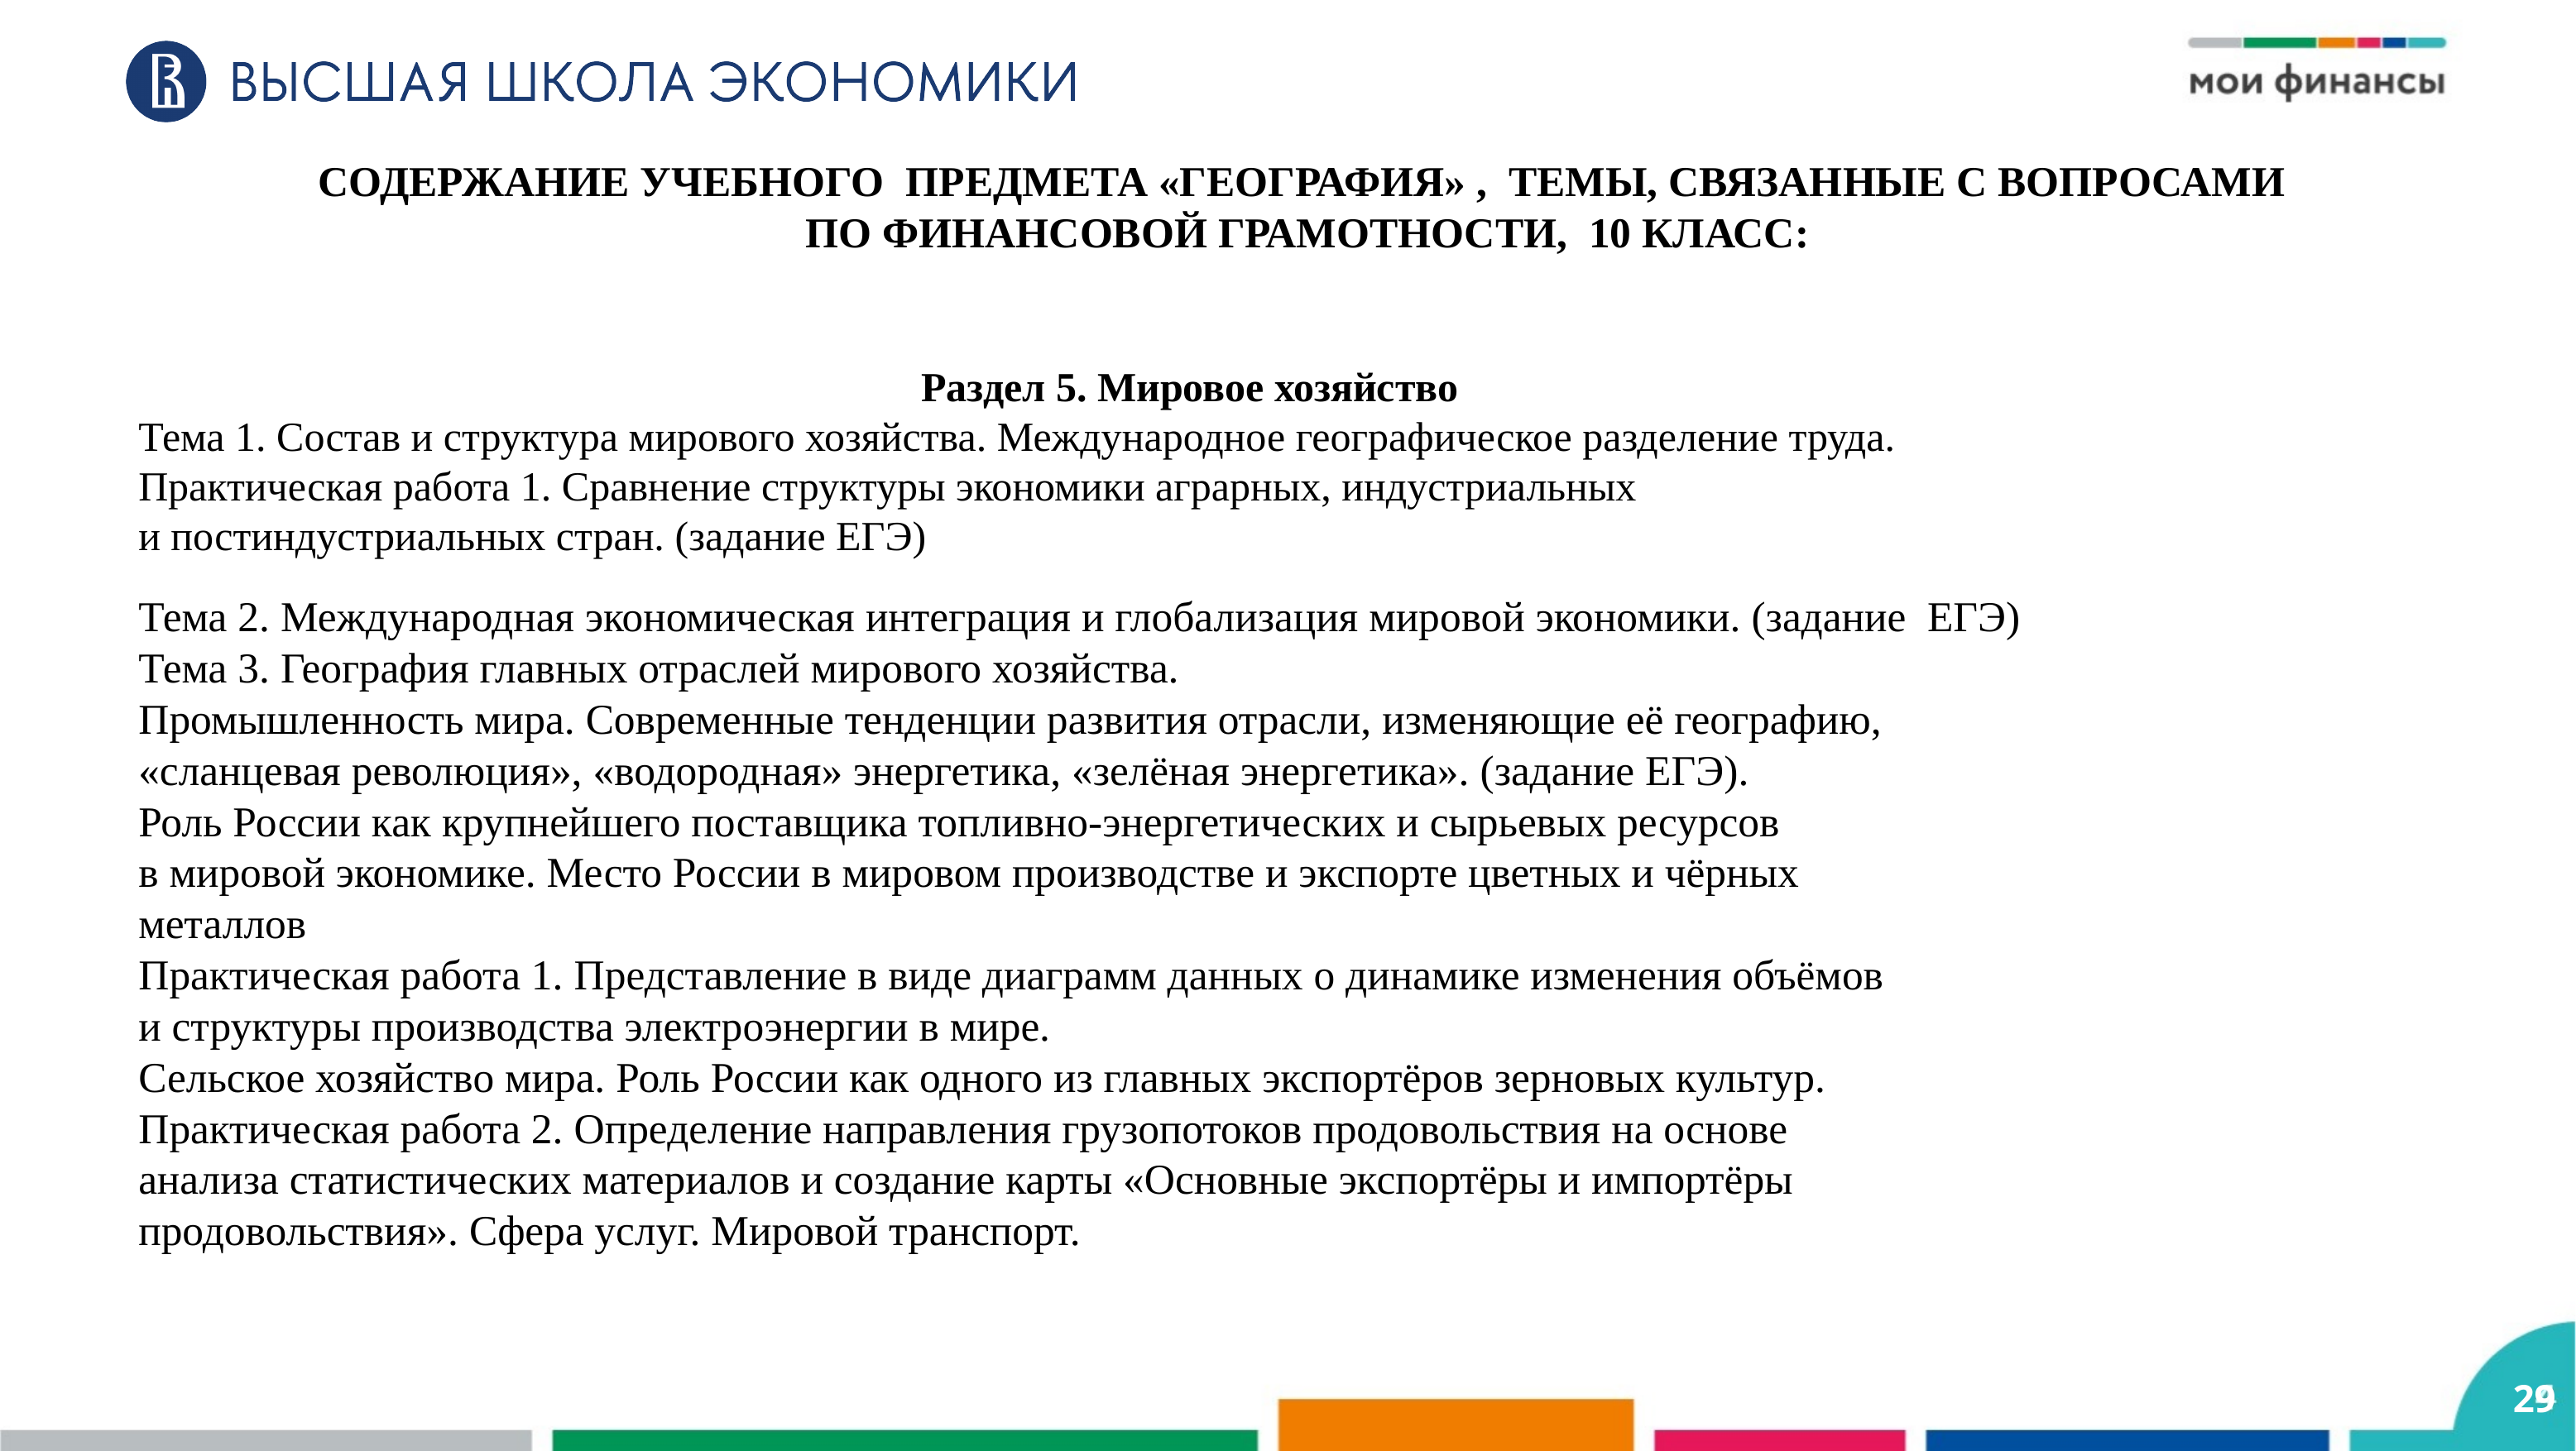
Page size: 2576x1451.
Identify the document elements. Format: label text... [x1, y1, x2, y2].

text_box Тема 2. Международная экономическая интеграция и глобализация мировой экономики. (задание ЕГЭ) Тема 3. География главных отраслей мирового хозяйства. Промышленность мира. Современные тенденции развития отрасли, изменяющие её географию, «сланцевая революция», «водородная» энергетика, «зелёная энергетика». (задание ЕГЭ). Роль России как крупнейшего поставщика топливно-энергетических и сырьевых ресурсов в мировой экономике. Место России в мировом производстве и экспорте цветных и чёрных металлов Практическая работа 1. Представление в виде диаграмм данных о динамике изменения объёмов и структуры производства электроэнергии в мире. Сельское хозяйство мира. Роль России как одного из главных экспортёров зерновых культур. Практическая работа 2. Определение направления грузопотоков продовольствия на основе анализа статистических материалов и создание карты «Основные экспортёры и импортёры продовольствия». Сфера услуг. Мировой транспорт. [126, 582, 2435, 1261]
text_box СОДЕРЖАНИЕ УЧЕБНОГО ПРЕДМЕТА «ГЕОГРАФИЯ» , ТЕМЫ, СВЯЗАННЫЕ С ВОПРОСАМИ ПО ФИНАНСОВОЙ ГРАМОТНОСТИ, 10 КЛАСС: [297, 147, 2319, 262]
picture [0, 0, 2576, 1451]
text_box Раздел 5. Мировое хозяйство Тема 1. Состав и структура мирового хозяйства. Международное географическое разделение труда. Практическая работа 1. Сравнение структуры экономики аграрных, индустриальных и постиндустриальных стран. (задание ЕГЭ) [126, 354, 2254, 566]
slide_number 29 [2470, 1365, 2576, 1430]
